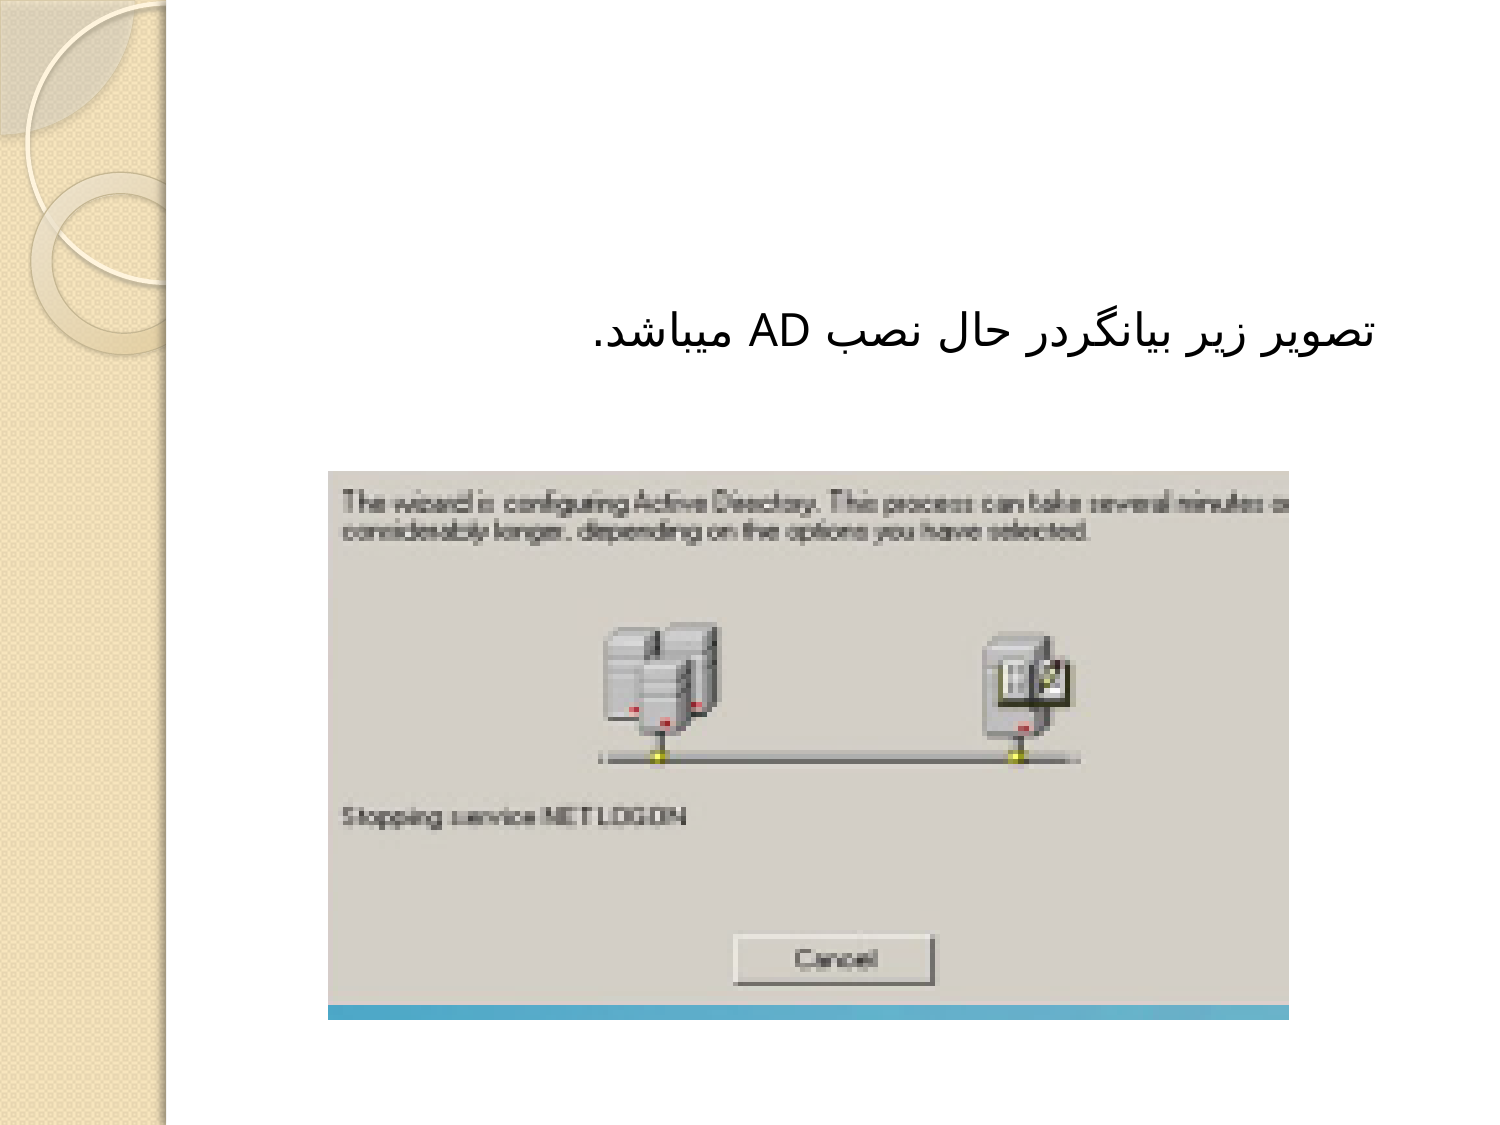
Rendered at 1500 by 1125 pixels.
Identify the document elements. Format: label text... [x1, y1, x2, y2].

picture [327, 471, 1290, 1020]
list تصویر زیر بیانگردر حال نصب AD می‏باشد. [175, 292, 1406, 443]
